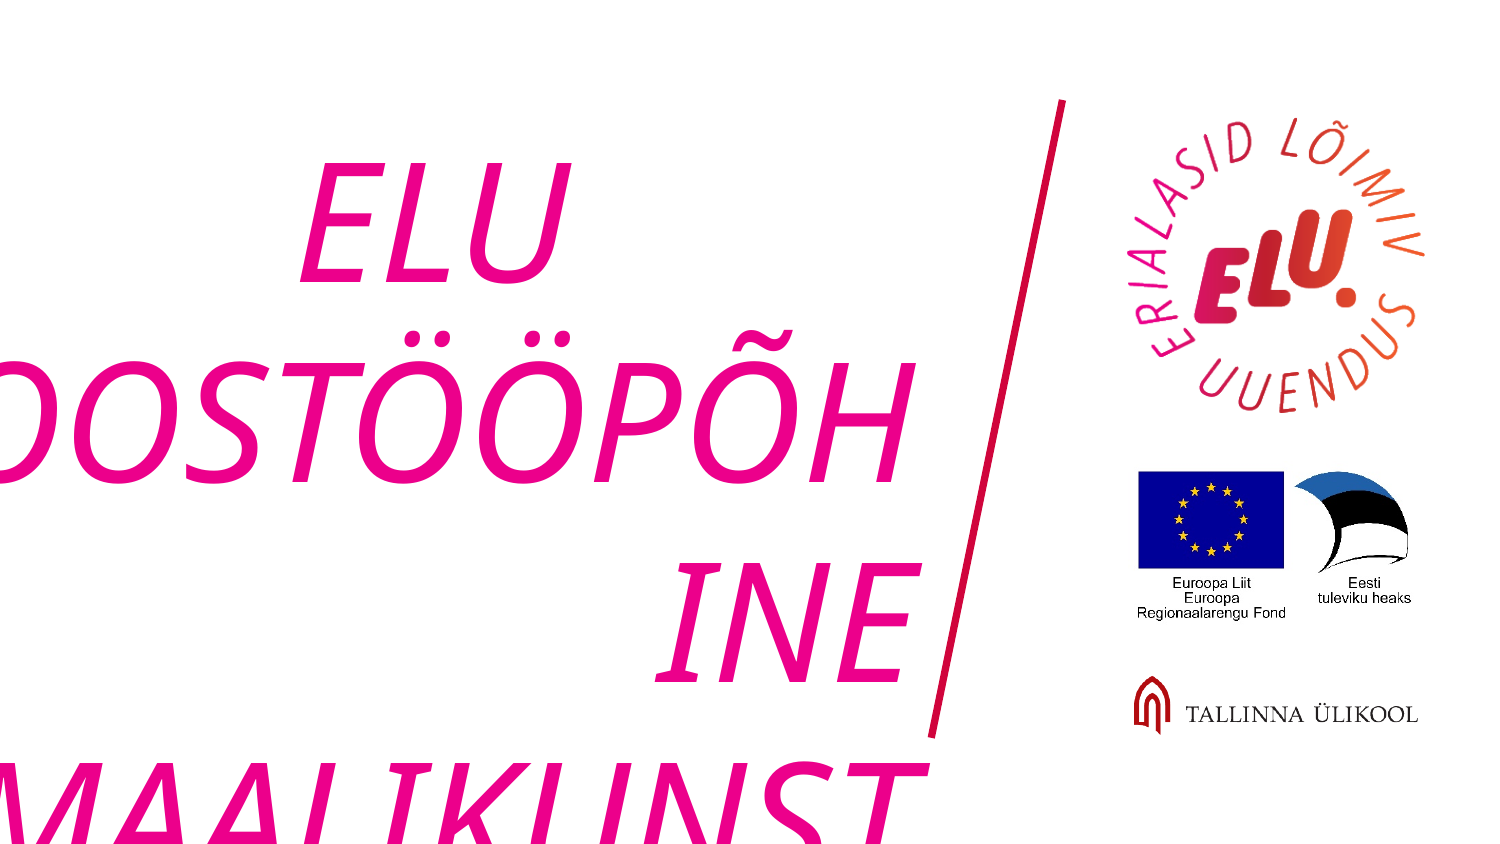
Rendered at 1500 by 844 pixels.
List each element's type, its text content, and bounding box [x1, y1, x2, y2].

picture [1127, 117, 1425, 413]
text_box ELU KOOSTÖÖPÕHINE MAALIKUNST [0, 108, 932, 735]
picture [1128, 461, 1418, 628]
picture [1134, 675, 1418, 735]
